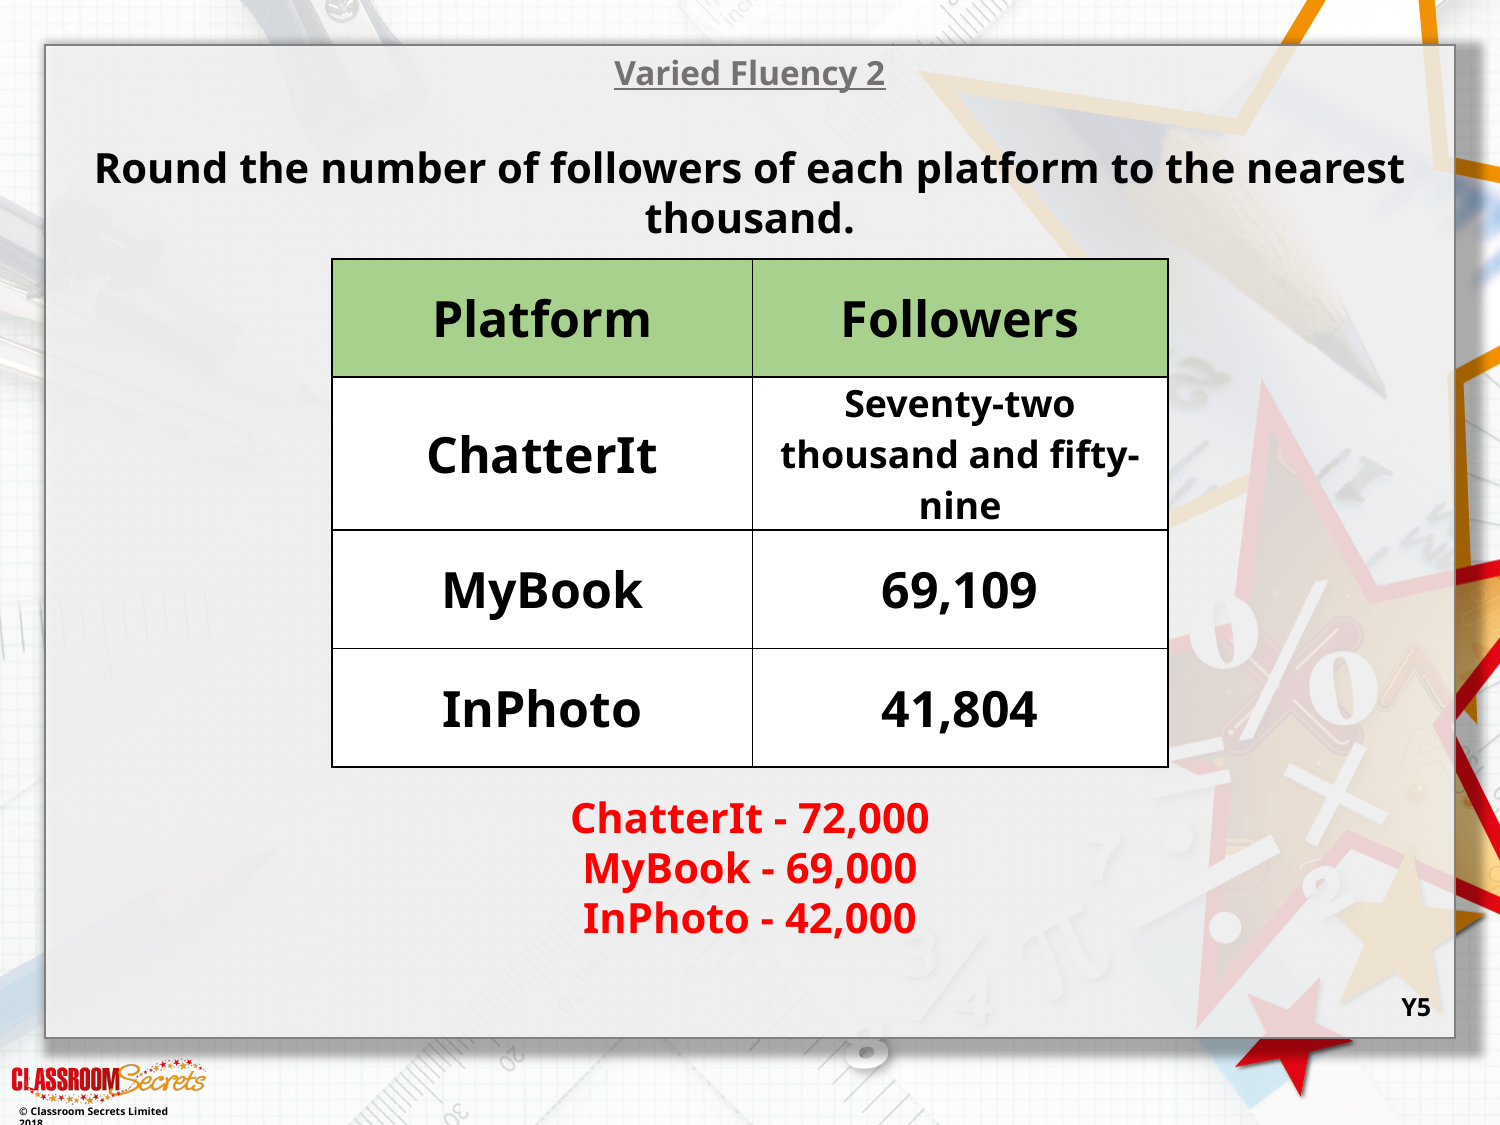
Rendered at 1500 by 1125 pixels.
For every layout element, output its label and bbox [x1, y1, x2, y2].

picture [0, 0, 1500, 1125]
text_box [4, 1058, 207, 1125]
